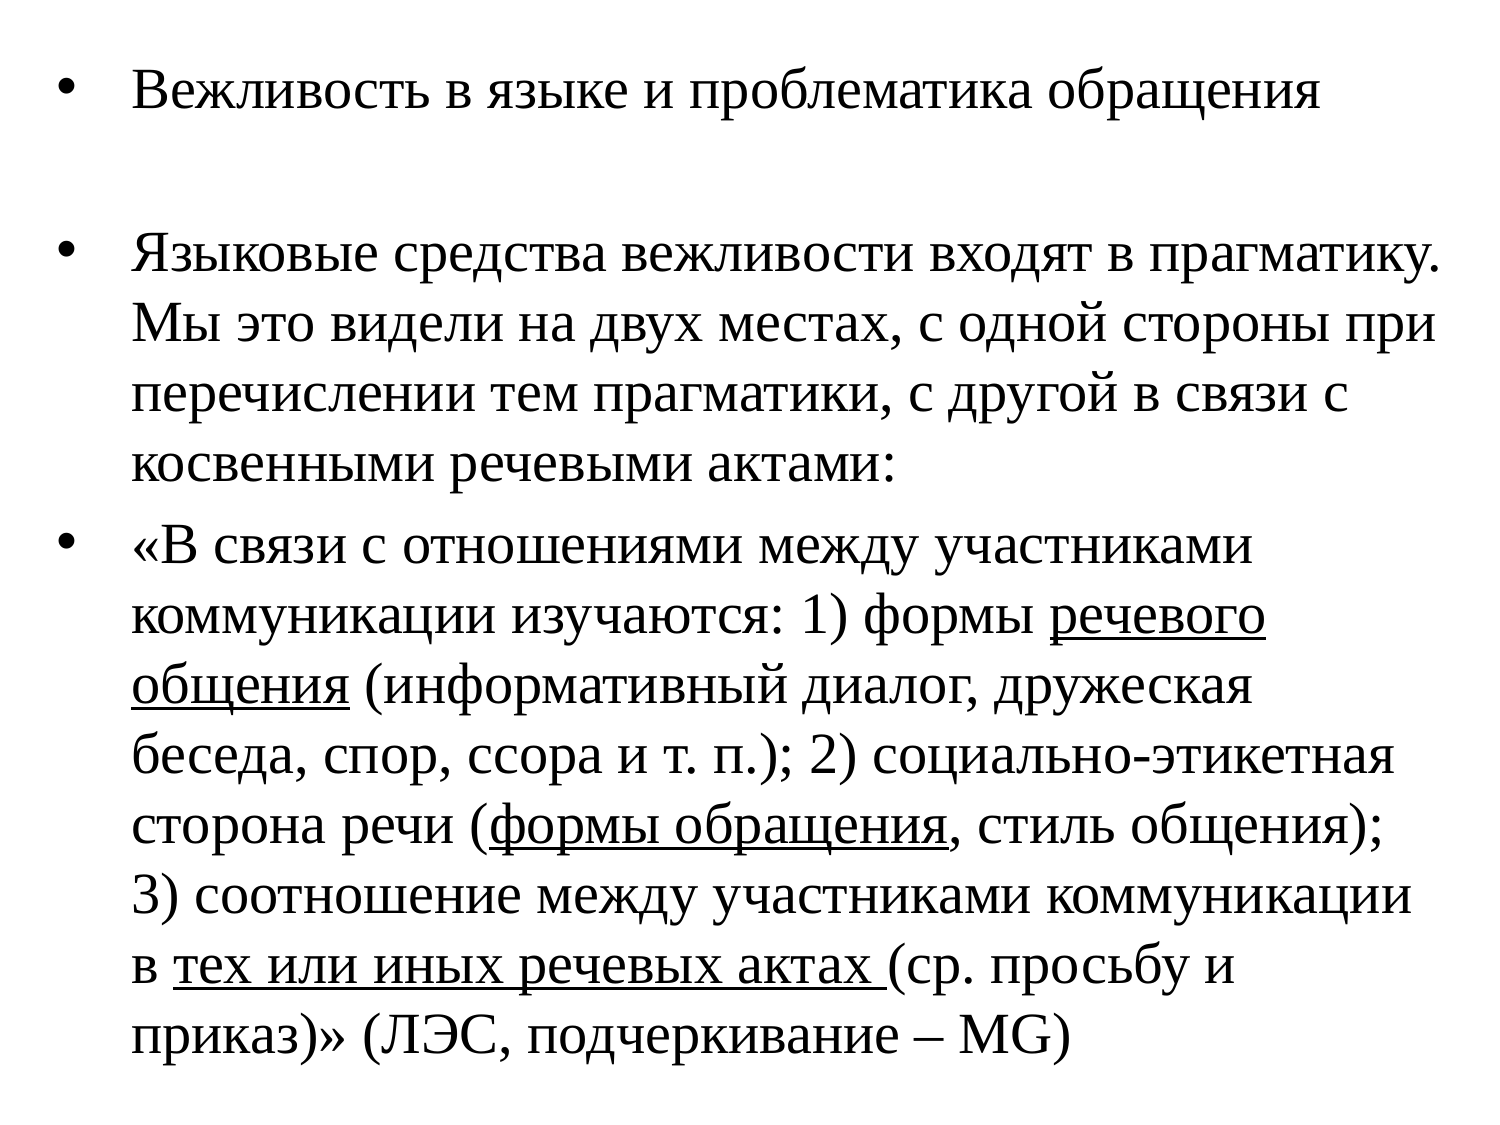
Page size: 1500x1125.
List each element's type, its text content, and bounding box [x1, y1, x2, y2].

list Вежливость в языке и проблематика обращения Языковые средства вежливости входят в прагматику. Мы это видели на двух местах, с одной стороны при перечислении тем прагматики, с другой в связи с косвенными речевыми актами: «В связи с отношениями между участниками коммуникации изучаются: 1) формы речевого общения (информативный диалог, дружеская беседа, спор, ссора и т. п.); 2) социально-этикетная сторона речи (формы обращения, стиль общения); 3) соотношение между участниками коммуни­ка­ции в тех или иных речевых актах (ср. просьбу и приказ)» (ЛЭС, подчеркивание – MG) [41, 42, 1459, 1071]
